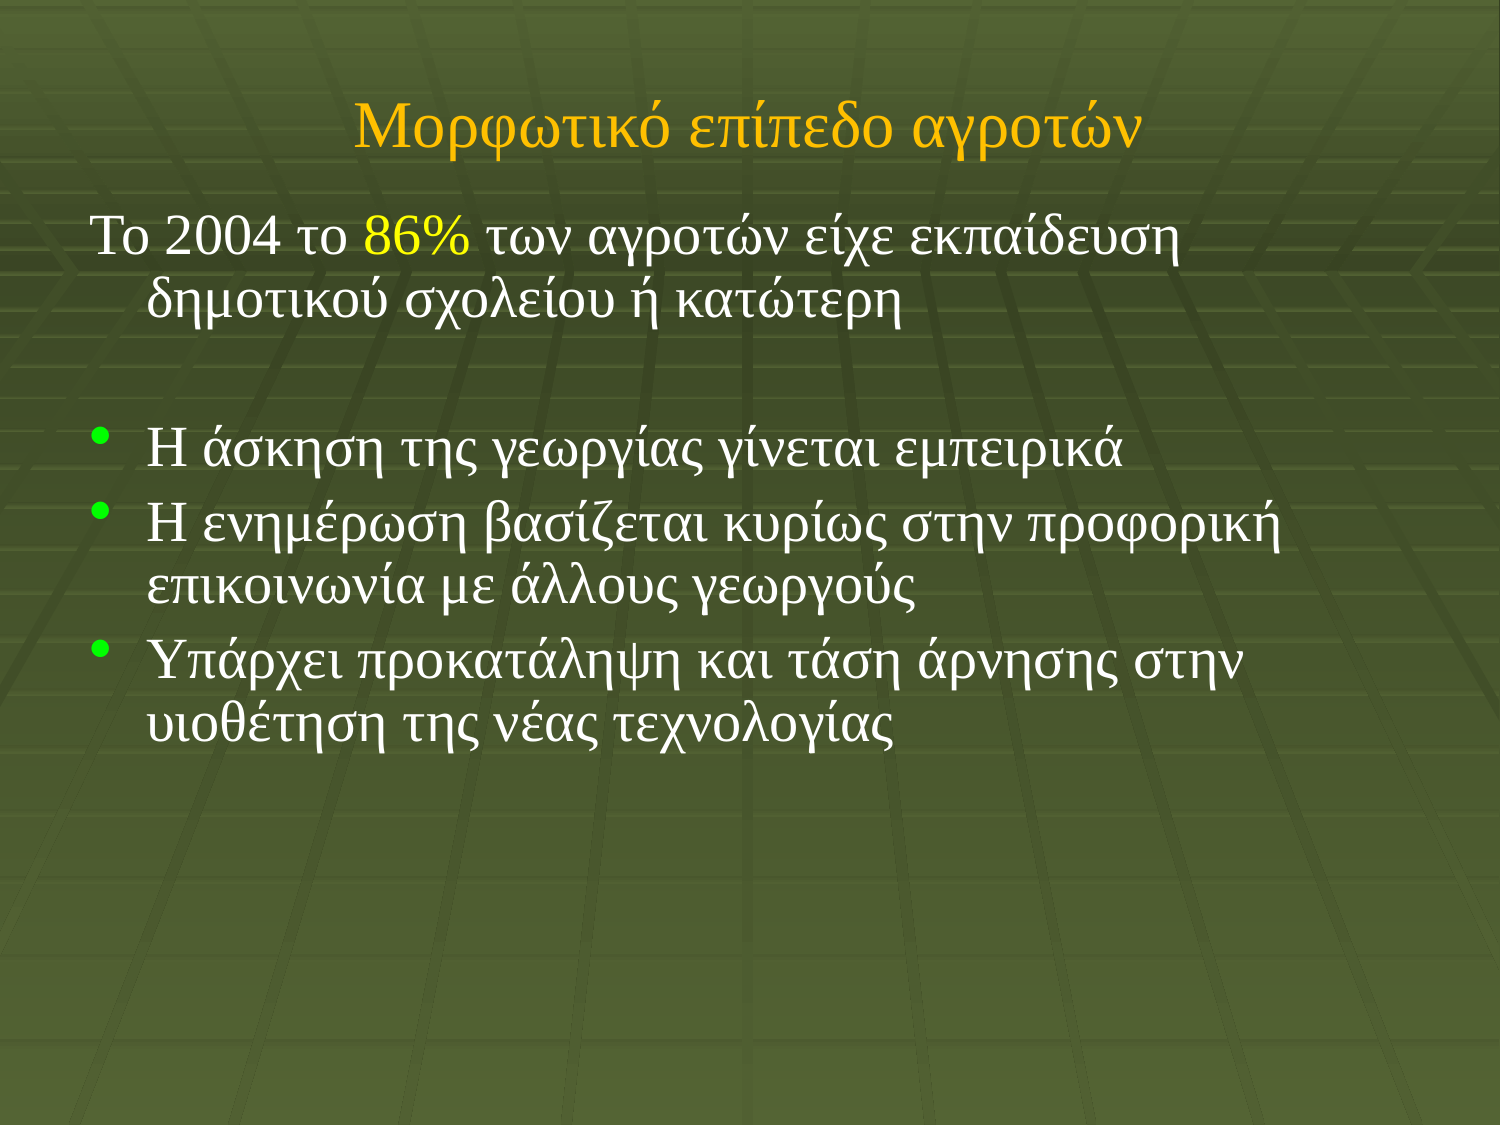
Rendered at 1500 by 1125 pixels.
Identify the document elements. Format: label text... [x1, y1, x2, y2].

title Μορφωτικό επίπεδο αγροτών [74, 44, 1425, 196]
list Το 2004 το 86% των αγροτών είχε εκπαίδευση δημοτικού σχολείου ή κατώτερη Η άσκηση της γεωργίας γίνεται εμπειρικά Η ενημέρωση βασίζεται κυρίως στην προφορική επικοινωνία με άλλους γεωργούς Υπάρχει προκατάληψη και τάση άρνησης στην υιοθέτηση της νέας τεχνολογίας [74, 196, 1425, 1001]
